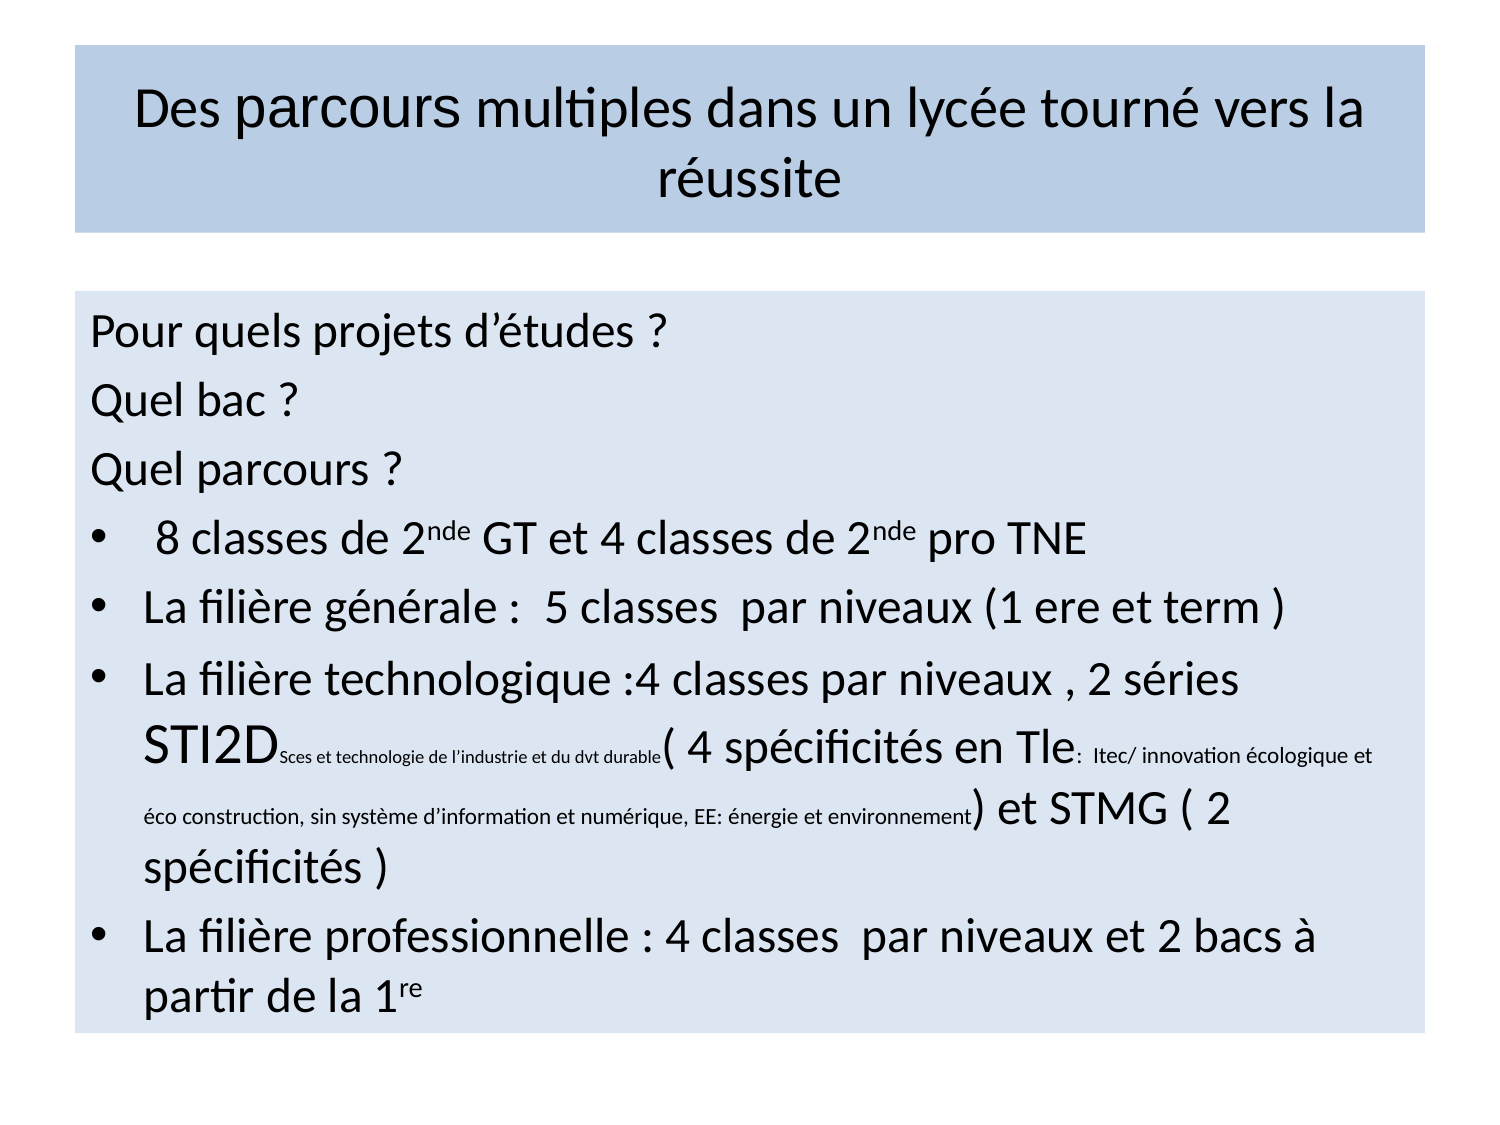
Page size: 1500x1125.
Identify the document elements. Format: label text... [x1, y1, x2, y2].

title Des parcours multiples dans un lycée tourné vers la réussite [75, 45, 1425, 233]
list Pour quels projets d’études ? Quel bac ? Quel parcours ? 8 classes de 2nde GT et 4 classes de 2nde pro TNE La filière générale : 5 classes par niveaux (1 ere et term ) La filière technologique :4 classes par niveaux , 2 séries STI2DSces et technologie de l’industrie et du dvt durable( 4 spécificités en Tle: Itec/ innovation écologique et éco construction, sin système d’information et numérique, EE: énergie et environnement) et STMG ( 2 spécificités ) La filière professionnelle : 4 classes par niveaux et 2 bacs à partir de la 1re [75, 290, 1425, 1034]
